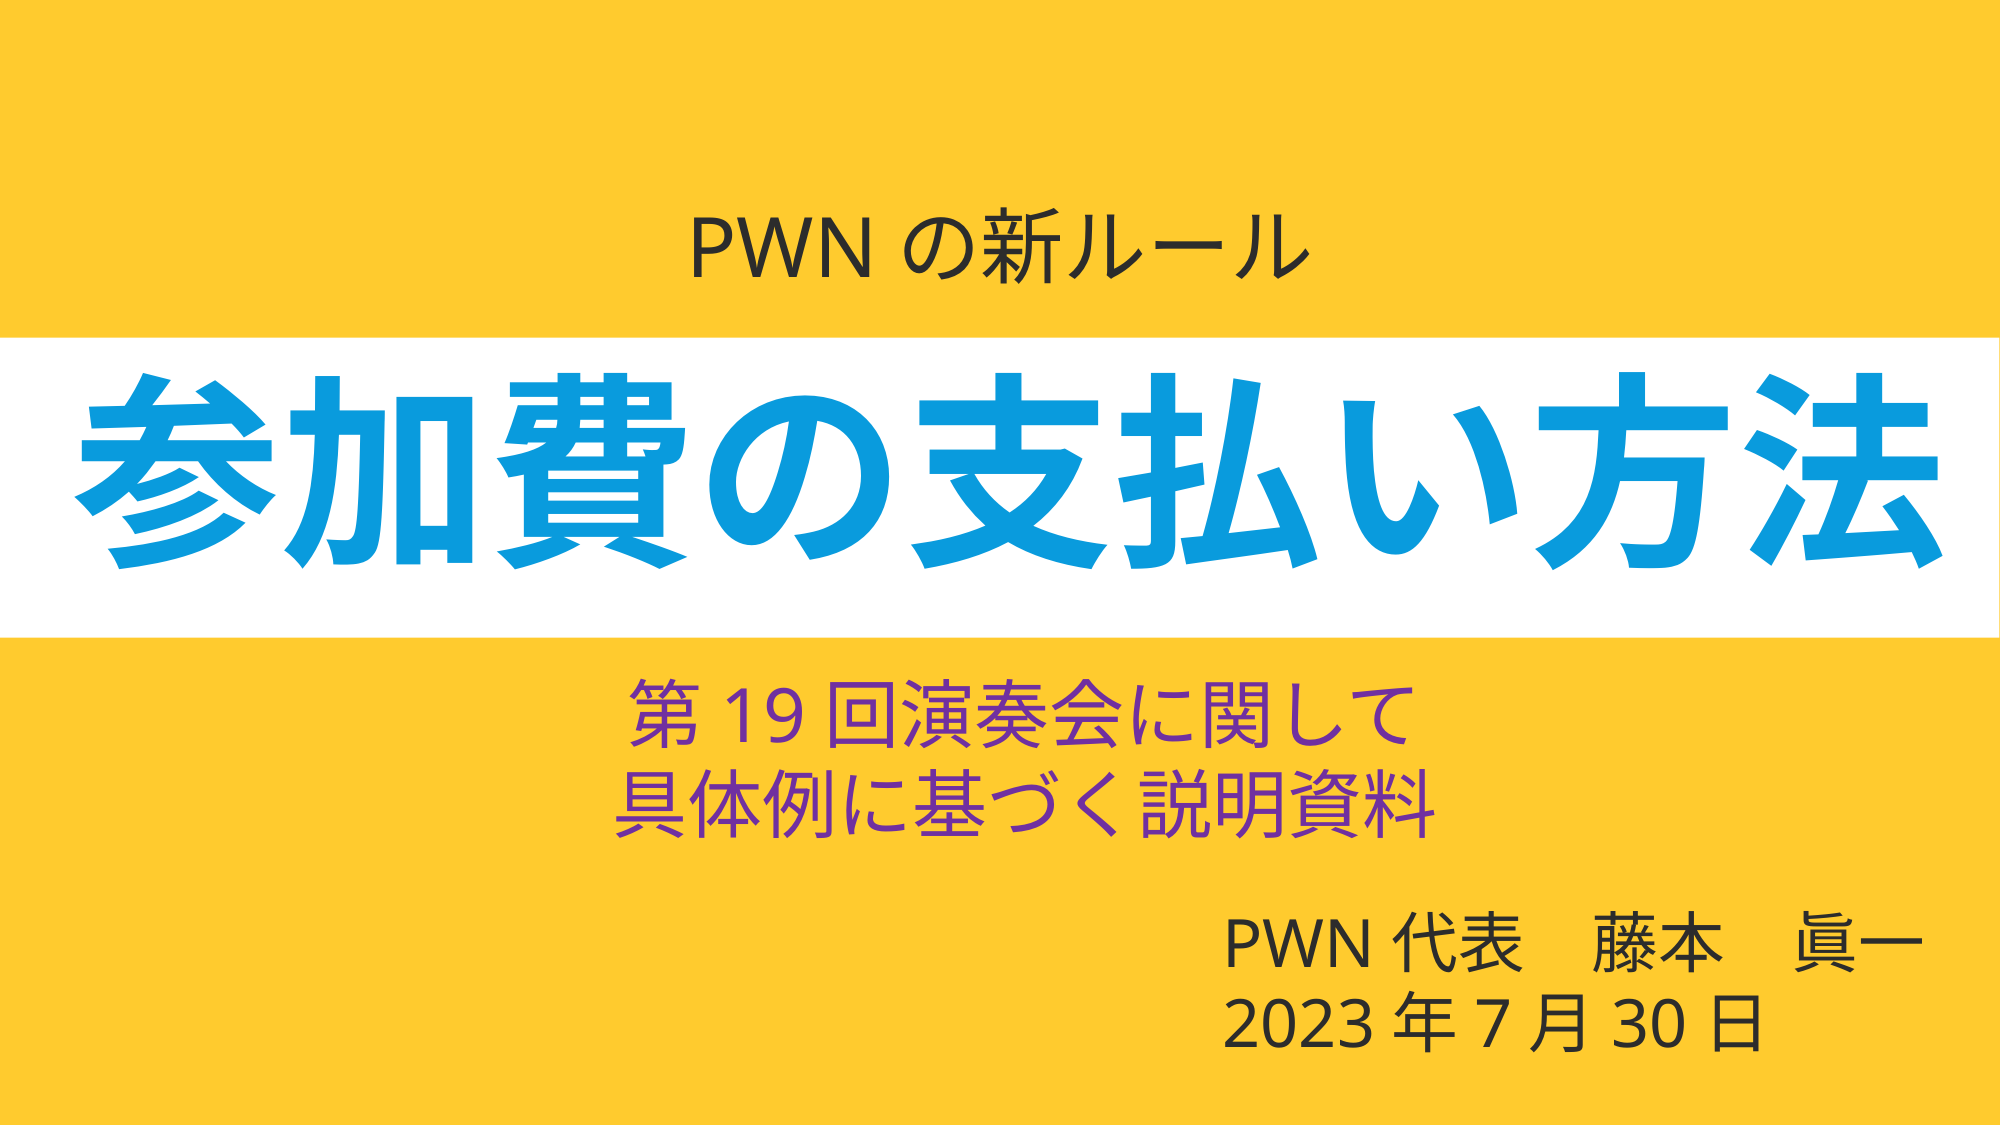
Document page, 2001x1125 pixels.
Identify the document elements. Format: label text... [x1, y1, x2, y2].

text_box 第19回演奏会に関して 具体例に基づく説明資料 [597, 660, 1452, 856]
subtitle PWNの新ルール [288, 198, 1712, 334]
text_box PWN代表 藤本 眞一 2023年7月30日 [1207, 892, 1941, 1068]
text_box 参加費の支払い方法 [57, 334, 1962, 600]
